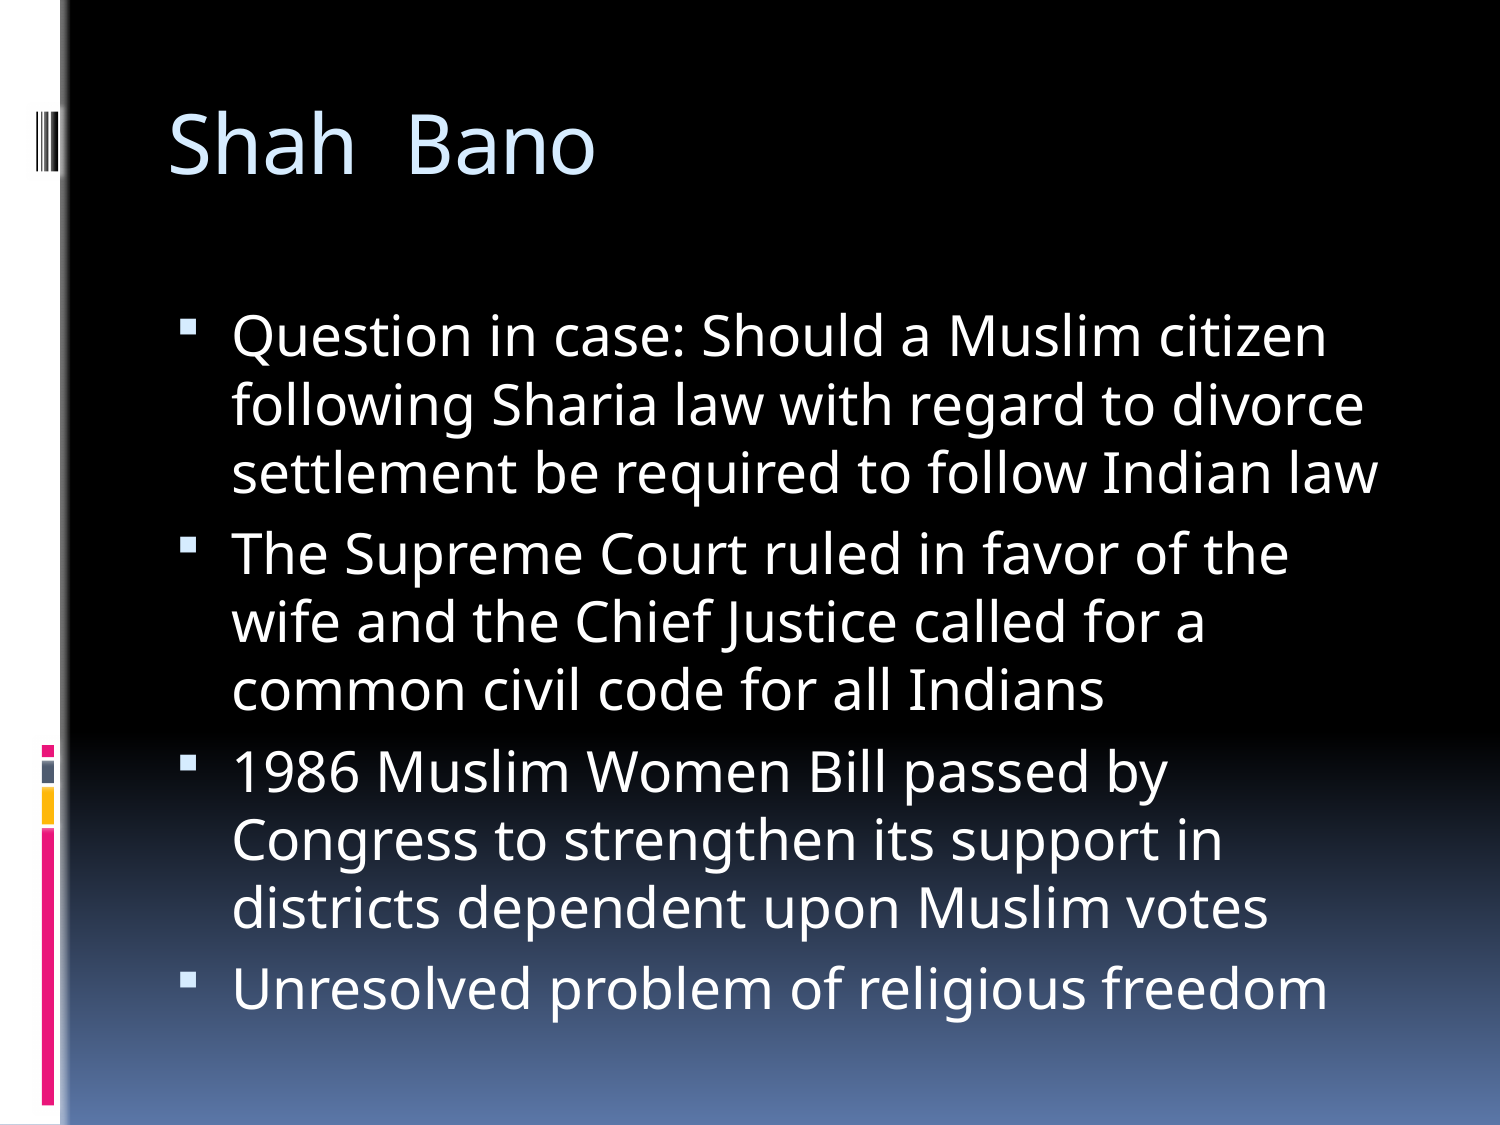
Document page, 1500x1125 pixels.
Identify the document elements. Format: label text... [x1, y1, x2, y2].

list Question in case: Should a Muslim citizen following Sharia law with regard to divorce settlement be required to follow Indian law The Supreme Court ruled in favor of the wife and the Chief Justice called for a common civil code for all Indians 1986 Muslim Women Bill passed by Congress to strengthen its support in districts dependent upon Muslim votes Unresolved problem of religious freedom [150, 292, 1425, 1043]
title Shah Bano [150, 83, 1425, 234]
